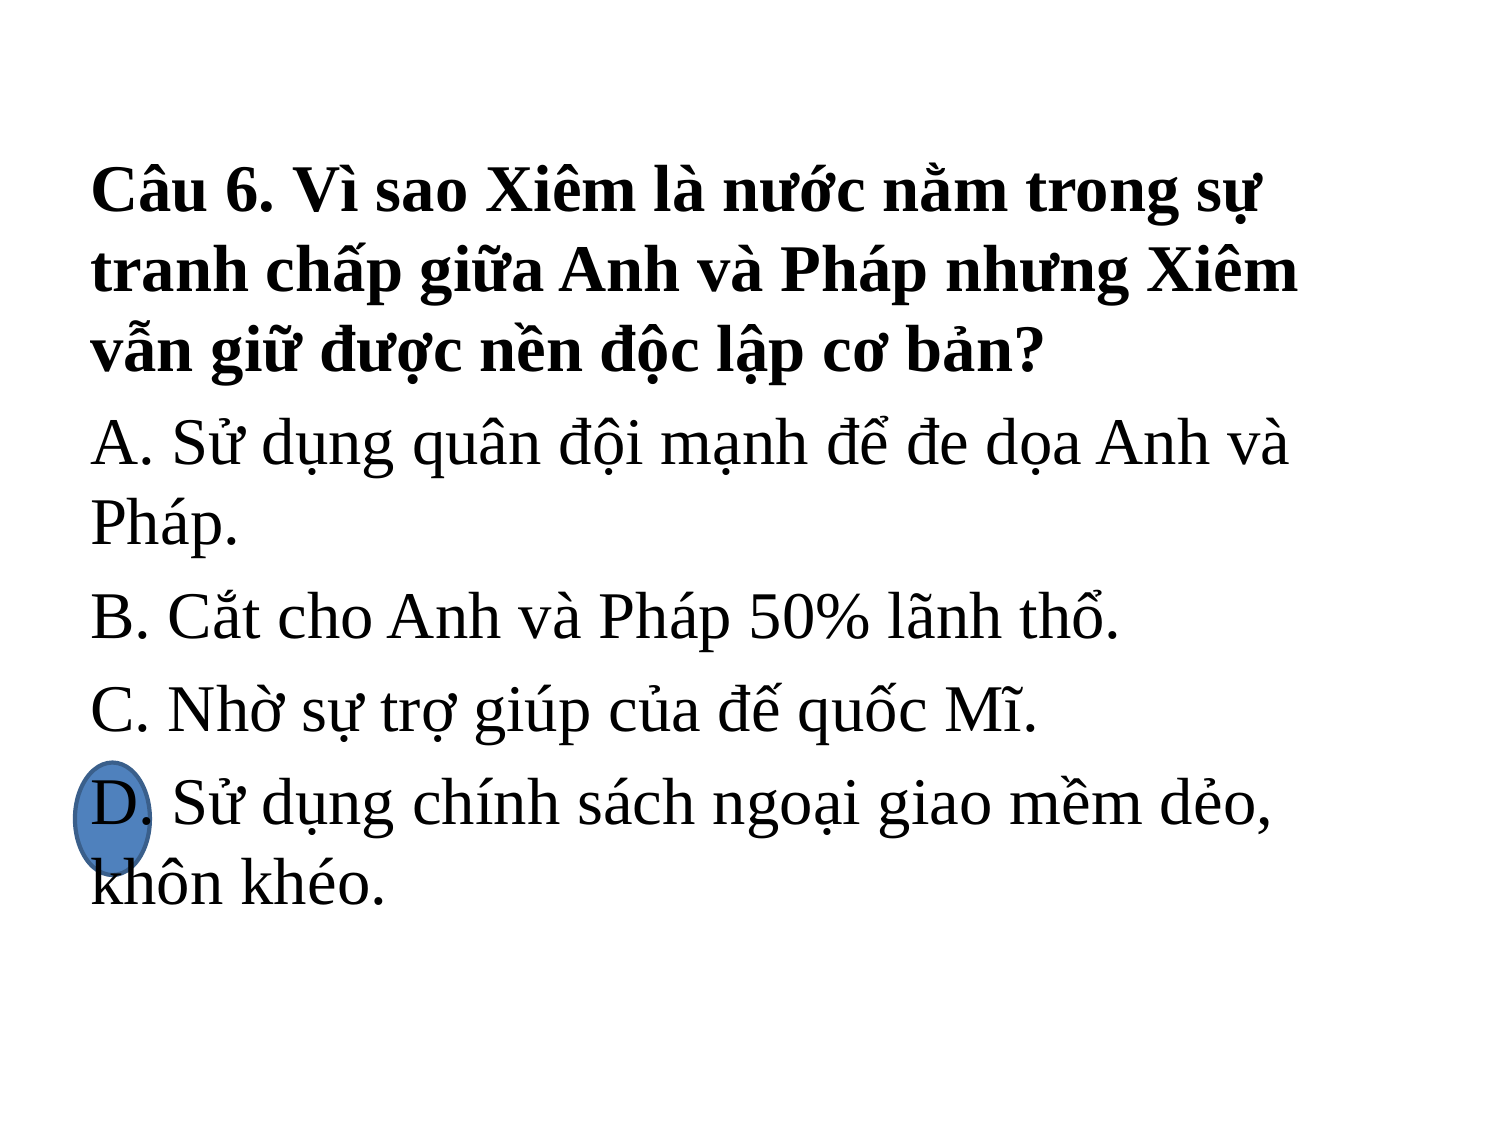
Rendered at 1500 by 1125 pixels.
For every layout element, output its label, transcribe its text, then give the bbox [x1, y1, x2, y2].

list Câu 6. Vì sao Xiêm là nước nằm trong sự tranh chấp giữa Anh và Pháp nhưng Xiêm vẫn giữ được nền độc lập cơ bản? A. Sử dụng quân đội mạnh để đe dọa Anh và Pháp. B. Cắt cho Anh và Pháp 50% lãnh thổ. C. Nhờ sự trợ giúp của đế quốc Mĩ. D. Sử dụng chính sách ngoại giao mềm dẻo, khôn khéo. [75, 137, 1425, 1005]
